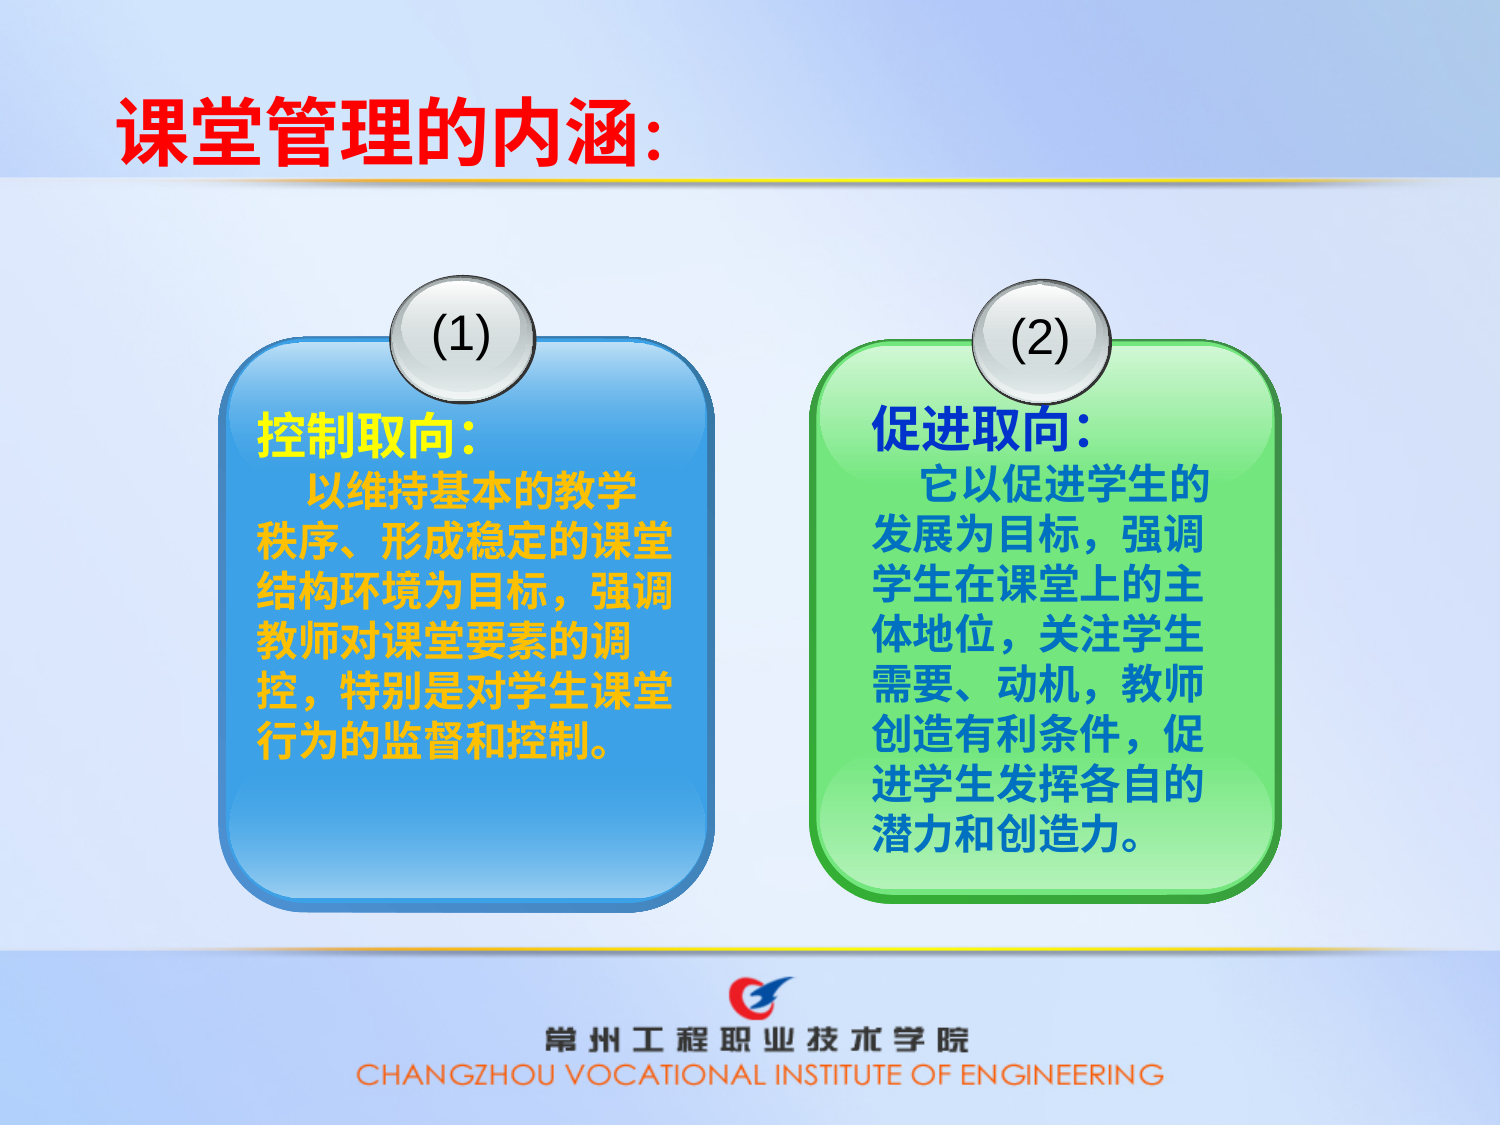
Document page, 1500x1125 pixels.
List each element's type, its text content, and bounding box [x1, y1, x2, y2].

text_box 课堂管理的内涵： [100, 78, 1412, 183]
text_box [808, 278, 1282, 905]
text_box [218, 274, 715, 913]
picture [0, 0, 1500, 1125]
